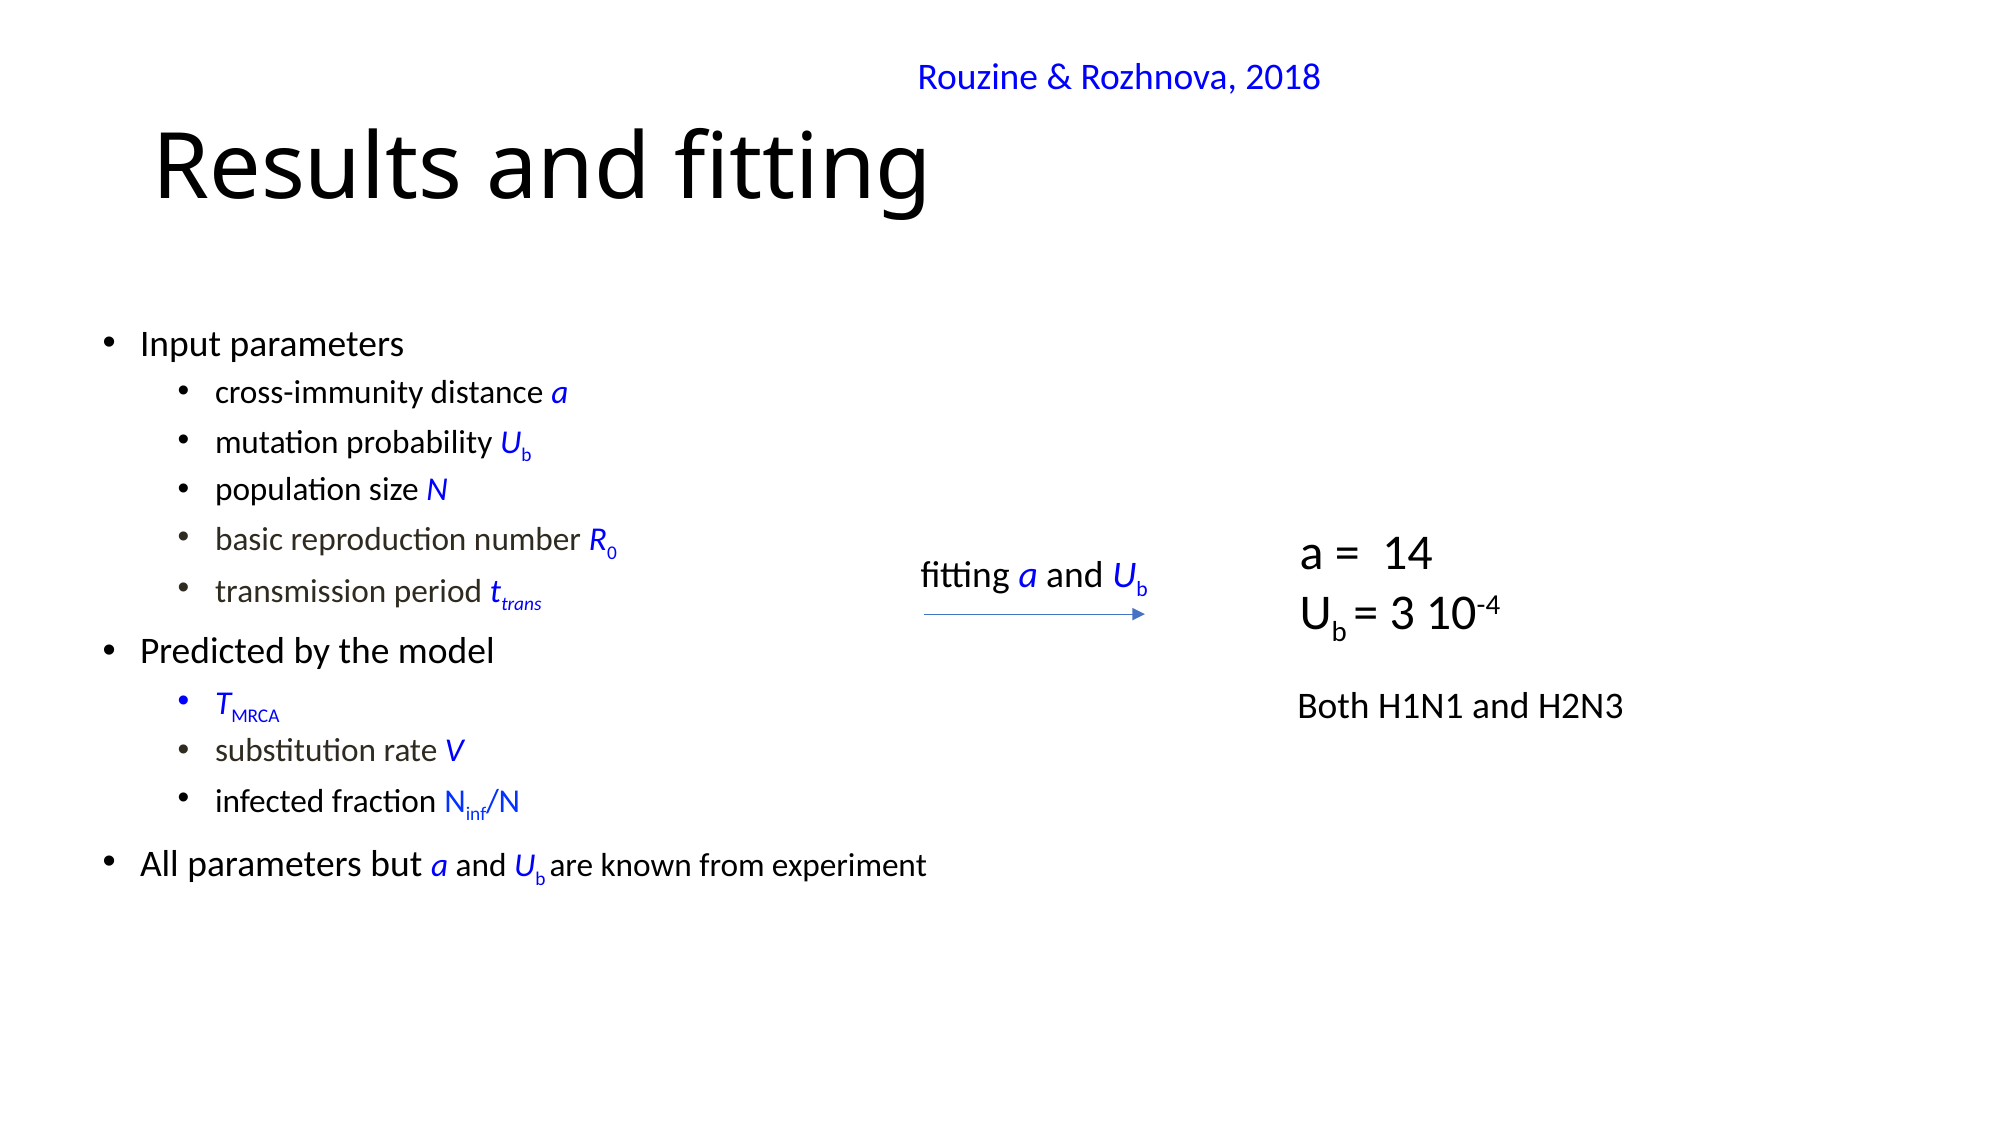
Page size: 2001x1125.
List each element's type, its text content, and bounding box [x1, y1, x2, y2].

title Results and fitting [137, 59, 1863, 278]
text_box fitting a and Ub [905, 542, 1163, 609]
text_box Both H1N1 and H2N3 [1282, 673, 1639, 733]
list Input parameters cross-immunity distance a mutation probability Ub population size N basic reproduction number R0 transmission period ttrans Predicted by the model TMRCA substitution rate V infected fraction Ninf/N All parameters but a and Ub are known from experiment [87, 316, 1020, 1031]
text_box Rouzine & Rozhnova, 2018 [903, 45, 1337, 105]
text_box a = 14 Ub = 3 10-4 [1284, 511, 1527, 655]
